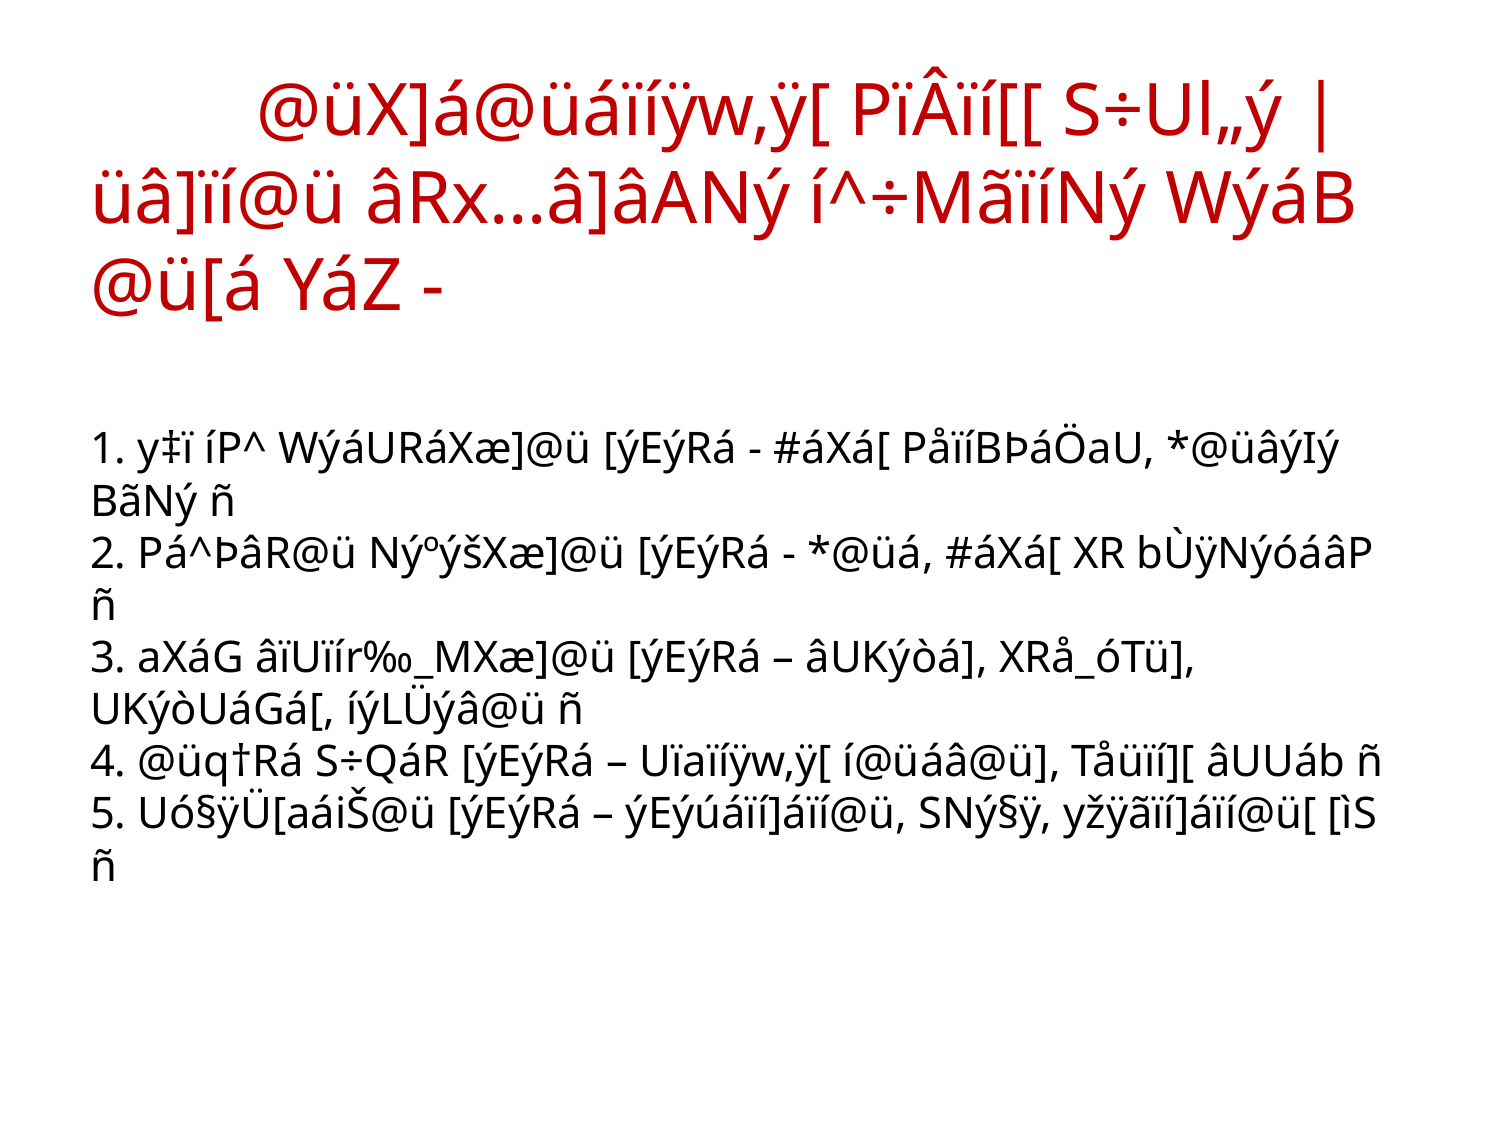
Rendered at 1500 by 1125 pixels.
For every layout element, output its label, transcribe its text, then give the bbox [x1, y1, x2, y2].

title @üX]á@üáïíÿw‚ÿ[ PïÂïí[[ S÷Ul„ý |üâ]ïí@ü âRx…â]âANý í^÷MãïíNý WýáB @ü[á YáZ - 1. y‡ï íP^ WýáURáXæ]@ü [ýEýRá - #áXá[ PåïíBÞáÖaU, *@üâýIý BãNý ñ 2. Pá^ÞâR@ü NýºýšXæ]@ü [ýEýRá - *@üá, #áXá[ XR bÙÿNýóáâP ñ 3. aXáG âïUïír‰_MXæ]@ü [ýEýRá – âUKýòá], XRå_óTü], UKýòUáGá[, íýLÜýâ@ü ñ 4. @üq†Rá S÷QáR [ýEýRá – Uïaïíÿw‚ÿ[ í@üáâ@ü], Tåüïí][ âUUáb ñ 5. Uó§ÿÜ[aáiŠ@ü [ýEýRá – ýEýúáïí]áïí@ü, SNý§ÿ, yžÿãïí]áïí@ü[ [ìS ñ [75, 45, 1425, 900]
